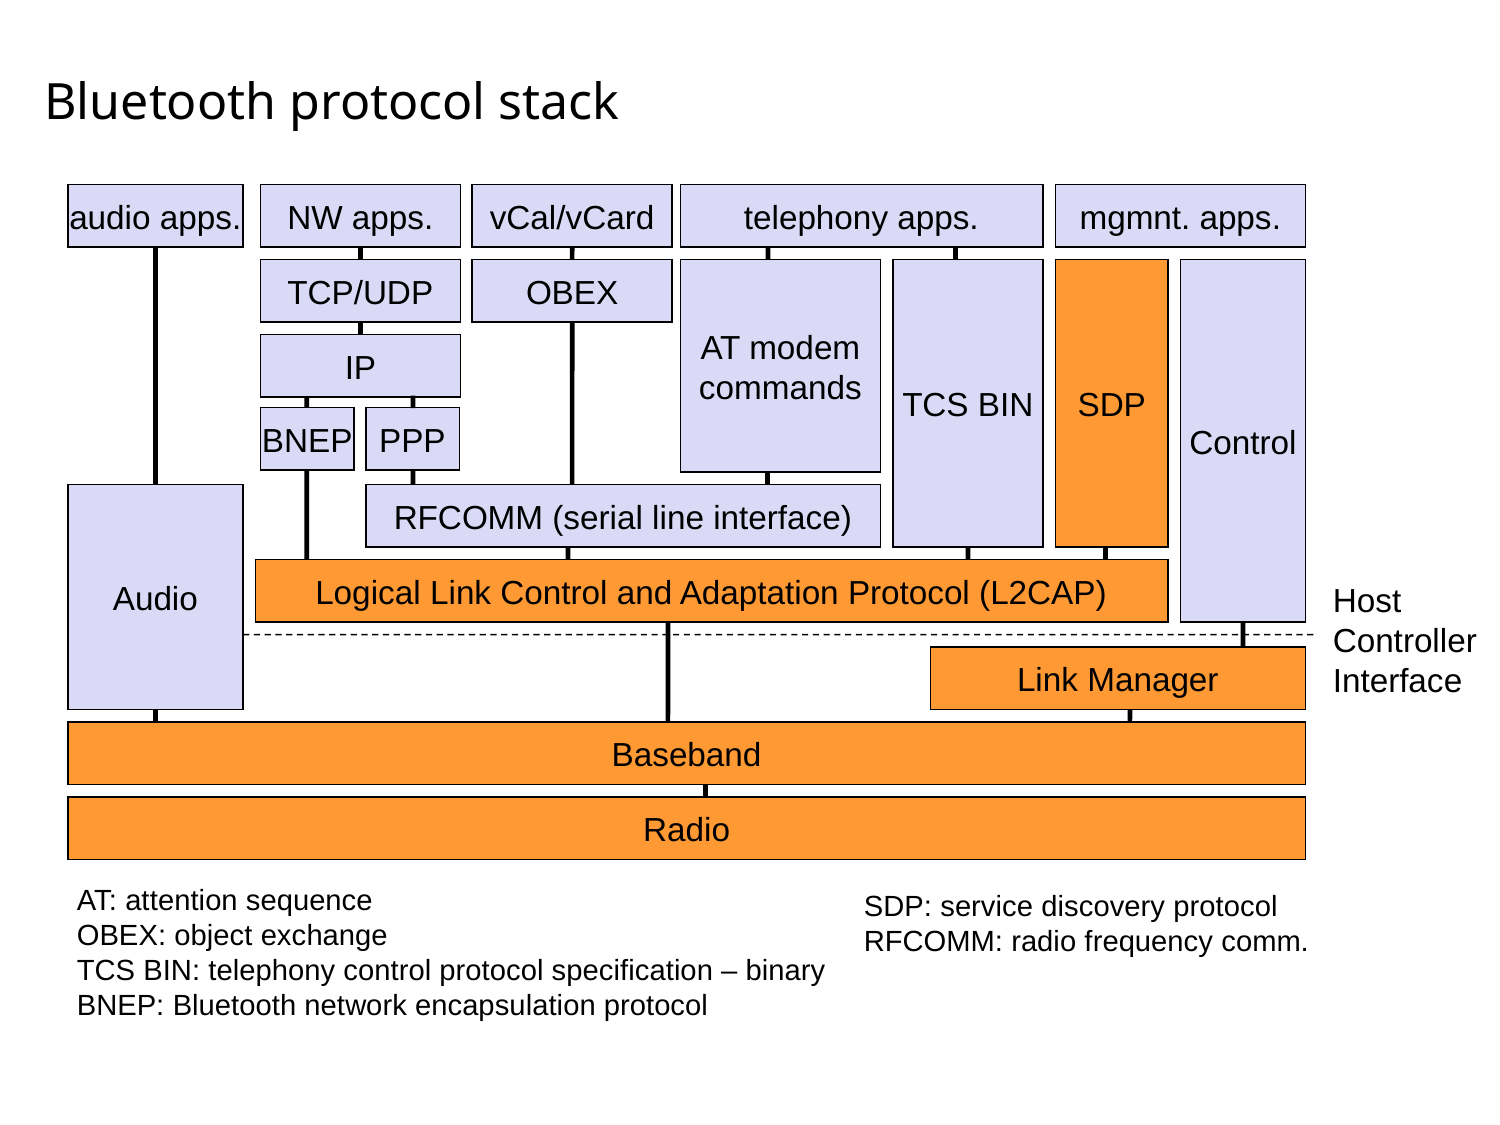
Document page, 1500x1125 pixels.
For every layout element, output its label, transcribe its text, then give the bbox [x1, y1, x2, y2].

text_box SDP [1055, 259, 1168, 547]
text_box vCal/vCard [472, 184, 673, 247]
text_box OBEX [472, 259, 673, 322]
text_box telephony apps. [680, 184, 1043, 247]
text_box SDP: service discovery protocol RFCOMM: radio frequency comm. [849, 879, 1325, 965]
text_box NW apps. [260, 184, 461, 247]
text_box Logical Link Control and Adaptation Protocol (L2CAP) [255, 559, 1168, 622]
text_box BNEP [260, 407, 354, 470]
text_box Baseband [67, 722, 1306, 785]
text_box IP [260, 334, 461, 397]
text_box AT: attention sequence OBEX: object exchange TCS BIN: telephony control protocol specification – binary BNEP: Bluetooth network encapsulation protocol [62, 873, 842, 1029]
text_box TCP/UDP [260, 259, 461, 322]
text_box Link Manager [930, 647, 1306, 710]
title Bluetooth protocol stack [29, 0, 1022, 138]
text_box Radio [67, 797, 1306, 860]
text_box TCS BIN [892, 259, 1043, 547]
text_box Control [1180, 259, 1306, 622]
text_box PPP [365, 407, 460, 470]
text_box AT modem commands [680, 259, 881, 472]
text_box Audio [67, 484, 243, 710]
text_box Host Controller Interface [1318, 572, 1493, 707]
text_box RFCOMM (serial line interface) [365, 484, 881, 547]
text_box audio apps. [67, 184, 243, 247]
text_box mgmnt. apps. [1055, 184, 1306, 247]
